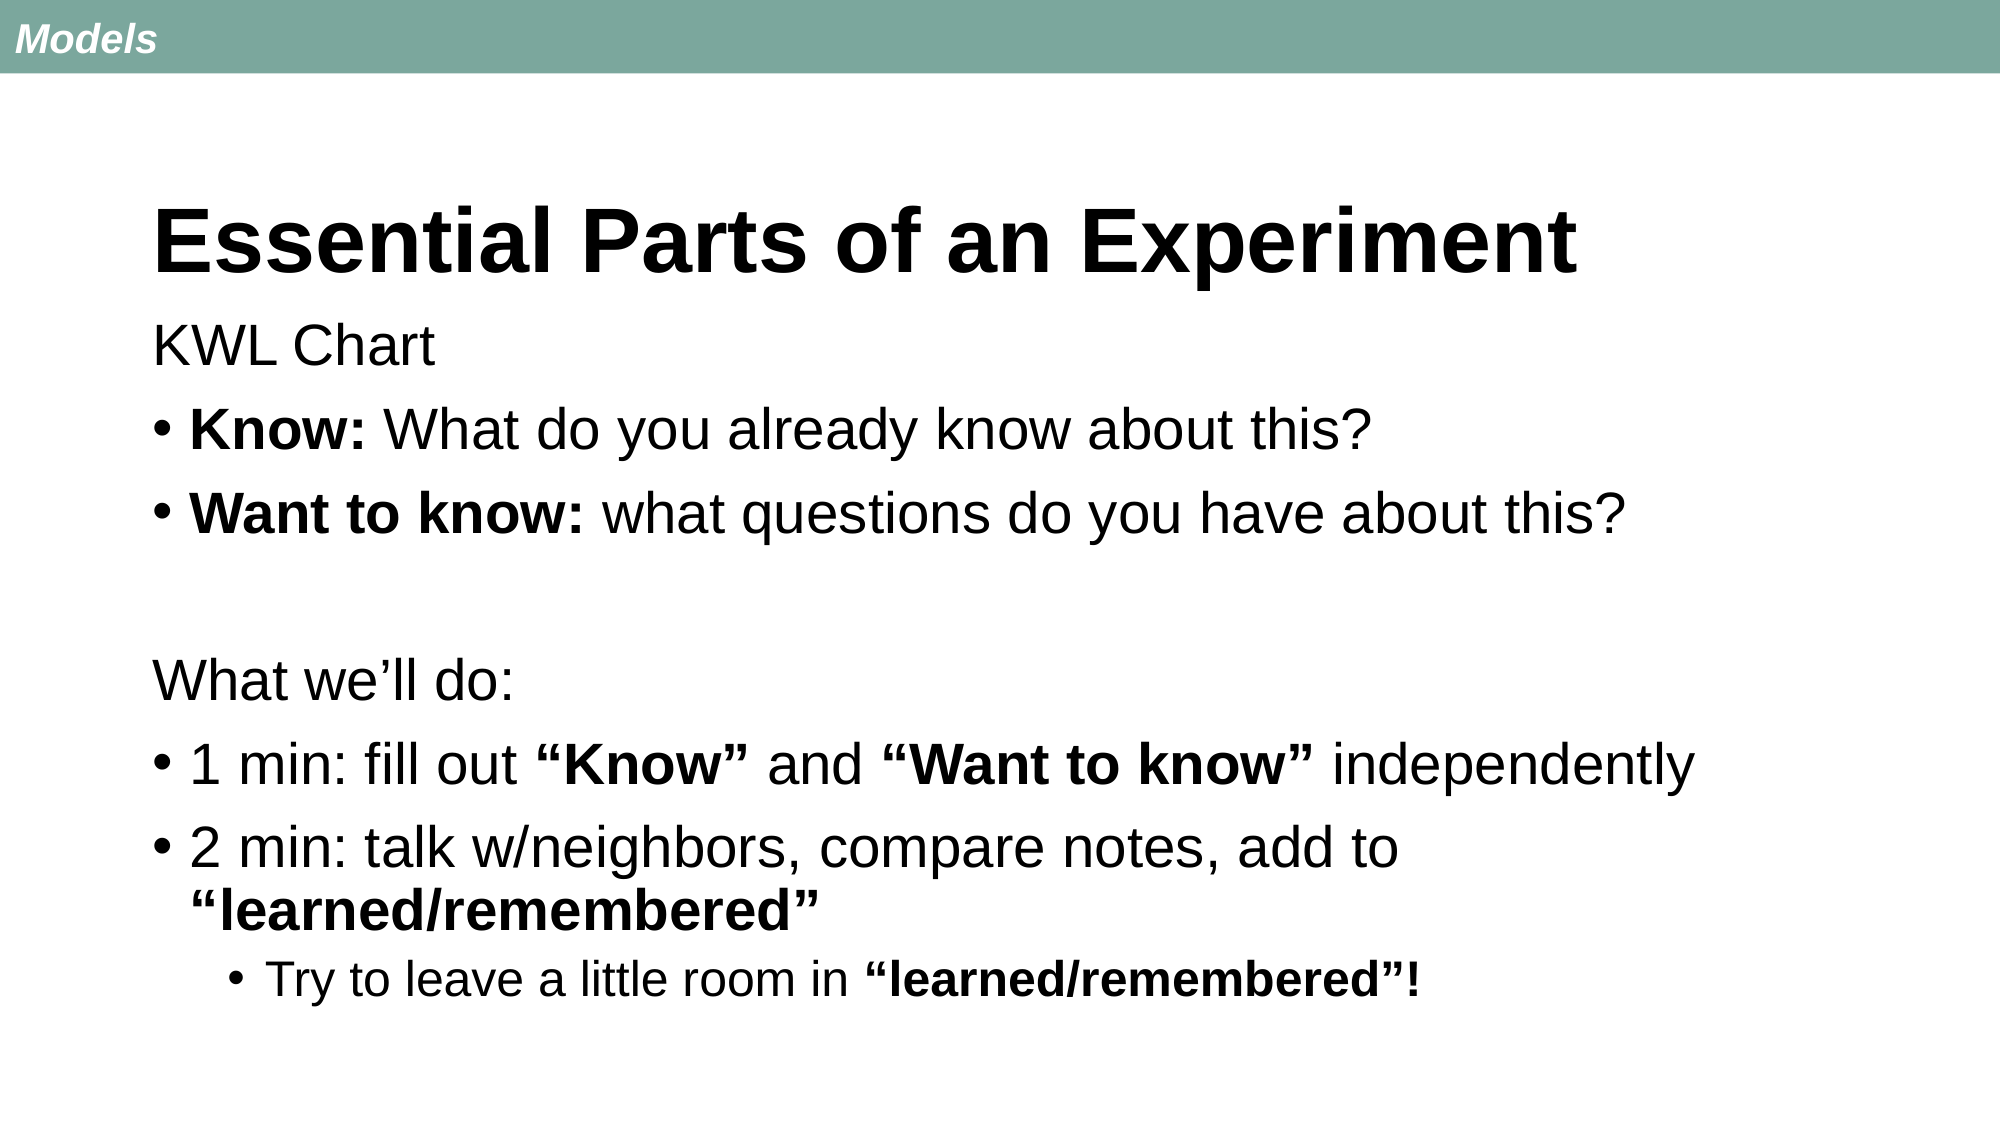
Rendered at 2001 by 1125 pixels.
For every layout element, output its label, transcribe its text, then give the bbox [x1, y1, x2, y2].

list KWL Chart Know: What do you already know about this? Want to know: what questions do you have about this? What we’ll do: 1 min: fill out “Know” and “Want to know” independently 2 min: talk w/neighbors, compare notes, add to “learned/remembered” Try to leave a little room in “learned/remembered”! [137, 307, 1863, 1043]
text_box Models [0, 0, 2000, 74]
title Essential Parts of an Experiment [137, 82, 1863, 300]
